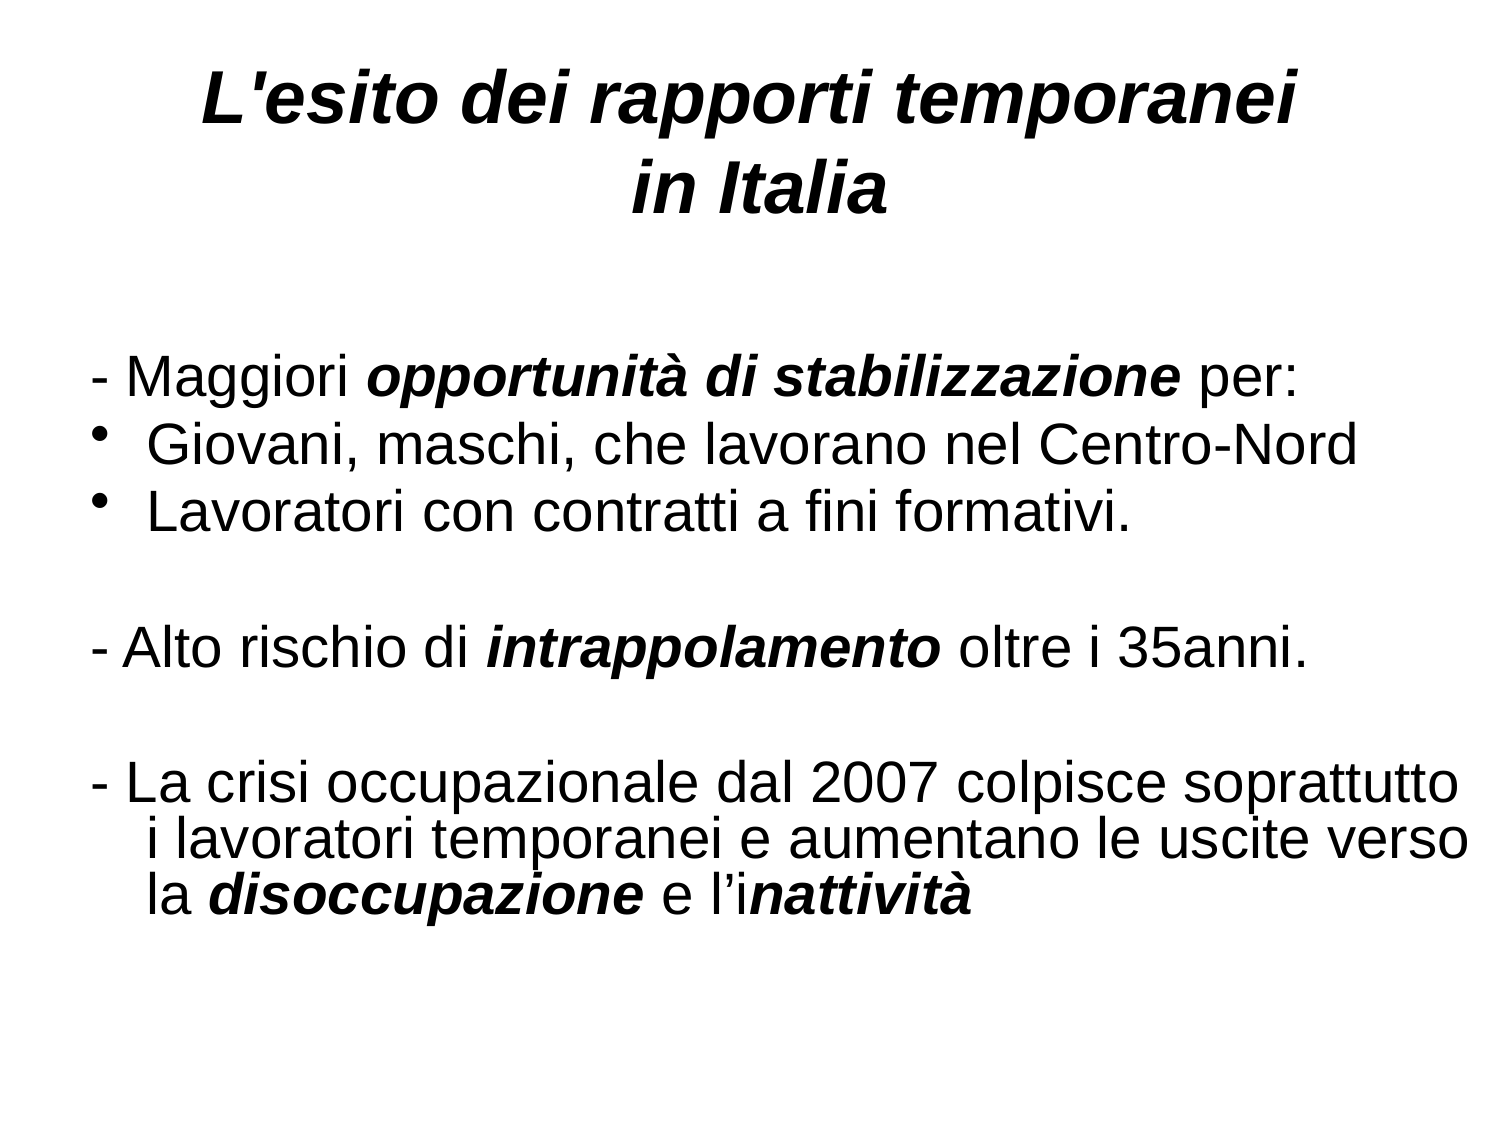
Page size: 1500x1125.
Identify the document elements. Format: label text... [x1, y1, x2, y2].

title L'esito dei rapporti temporanei in Italia [74, 44, 1426, 233]
list - Maggiori opportunità di stabilizzazione per: Giovani, maschi, che lavorano nel Centro-Nord Lavoratori con contratti a fini formativi. - Alto rischio di intrappolamento oltre i 35anni. - La crisi occupazionale dal 2007 colpisce soprattutto i lavoratori temporanei e aumentano le uscite verso la disoccupazione e l’inattività [74, 262, 1500, 1102]
